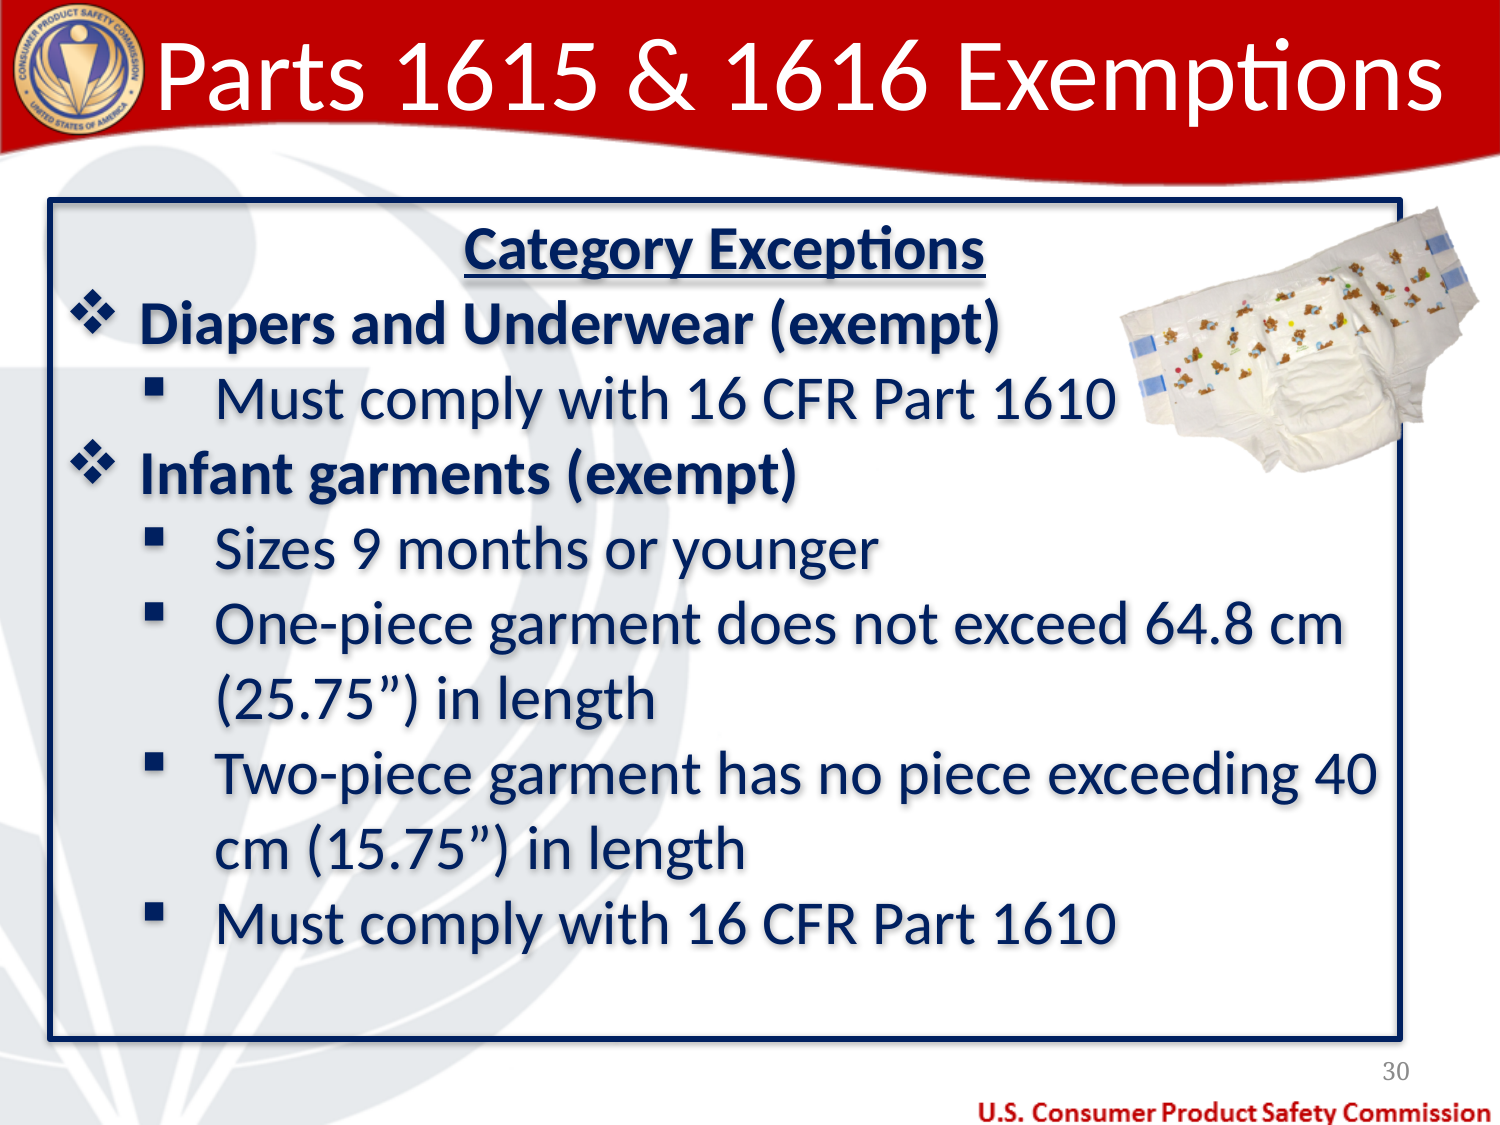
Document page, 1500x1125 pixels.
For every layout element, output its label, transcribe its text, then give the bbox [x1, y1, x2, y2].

text_box Category Exceptions Diapers and Underwear (exempt) Must comply with 16 CFR Part 1610 Infant garments (exempt) Sizes 9 months or younger One-piece garment does not exceed 64.8 cm (25.75”) in length Two-piece garment has no piece exceeding 40 cm (15.75”) in length Must comply with 16 CFR Part 1610 [49, 200, 1400, 1040]
slide_number 30 [1074, 1042, 1425, 1103]
title Parts 1615 & 1616 Exemptions [125, 0, 1475, 163]
picture [0, 0, 1500, 1125]
